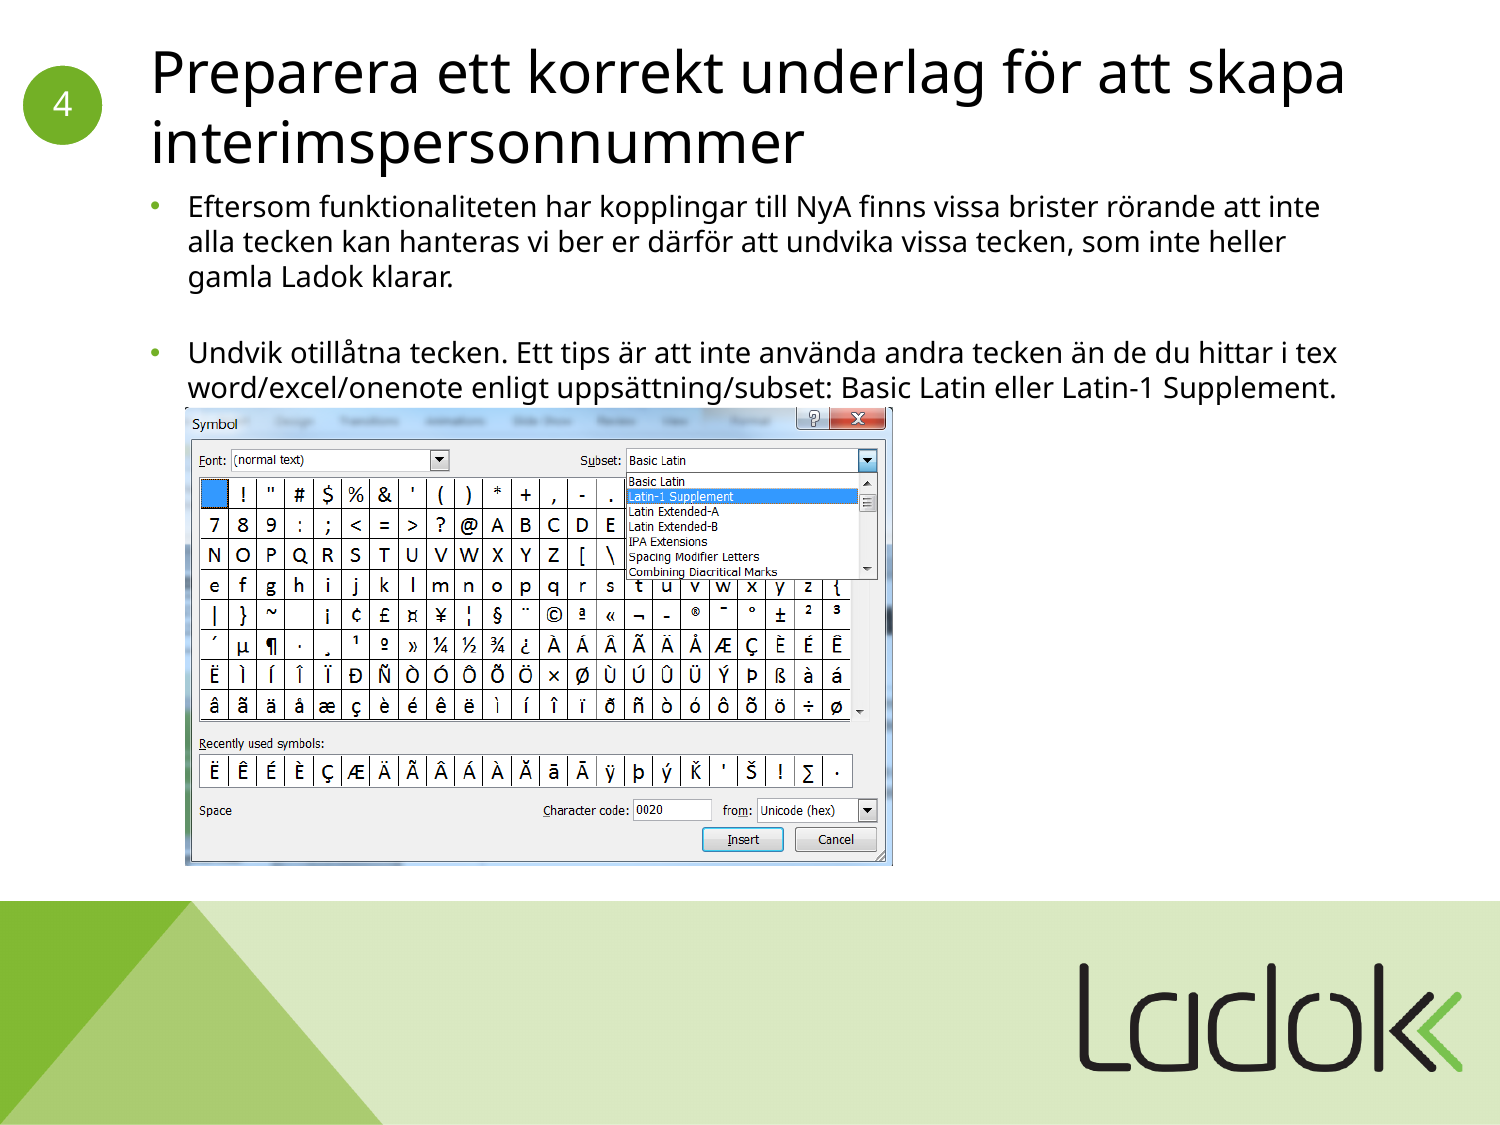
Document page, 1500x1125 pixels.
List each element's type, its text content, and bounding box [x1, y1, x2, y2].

title Preparera ett korrekt underlag för att skapa interimspersonnummer [135, 60, 1369, 150]
picture [0, 901, 1500, 1125]
list Eftersom funktionaliteten har kopplingar till NyA finns vissa brister rörande att inte alla tecken kan hanteras vi ber er därför att undvika vissa tecken, som inte heller gamla Ladok klarar. Undvik otillåtna tecken. Ett tips är att inte använda andra tecken än de du hittar i tex word/excel/onenote enligt uppsättning/subset: Basic Latin eller Latin-1 Supplement. [135, 180, 1369, 870]
picture [184, 406, 893, 867]
